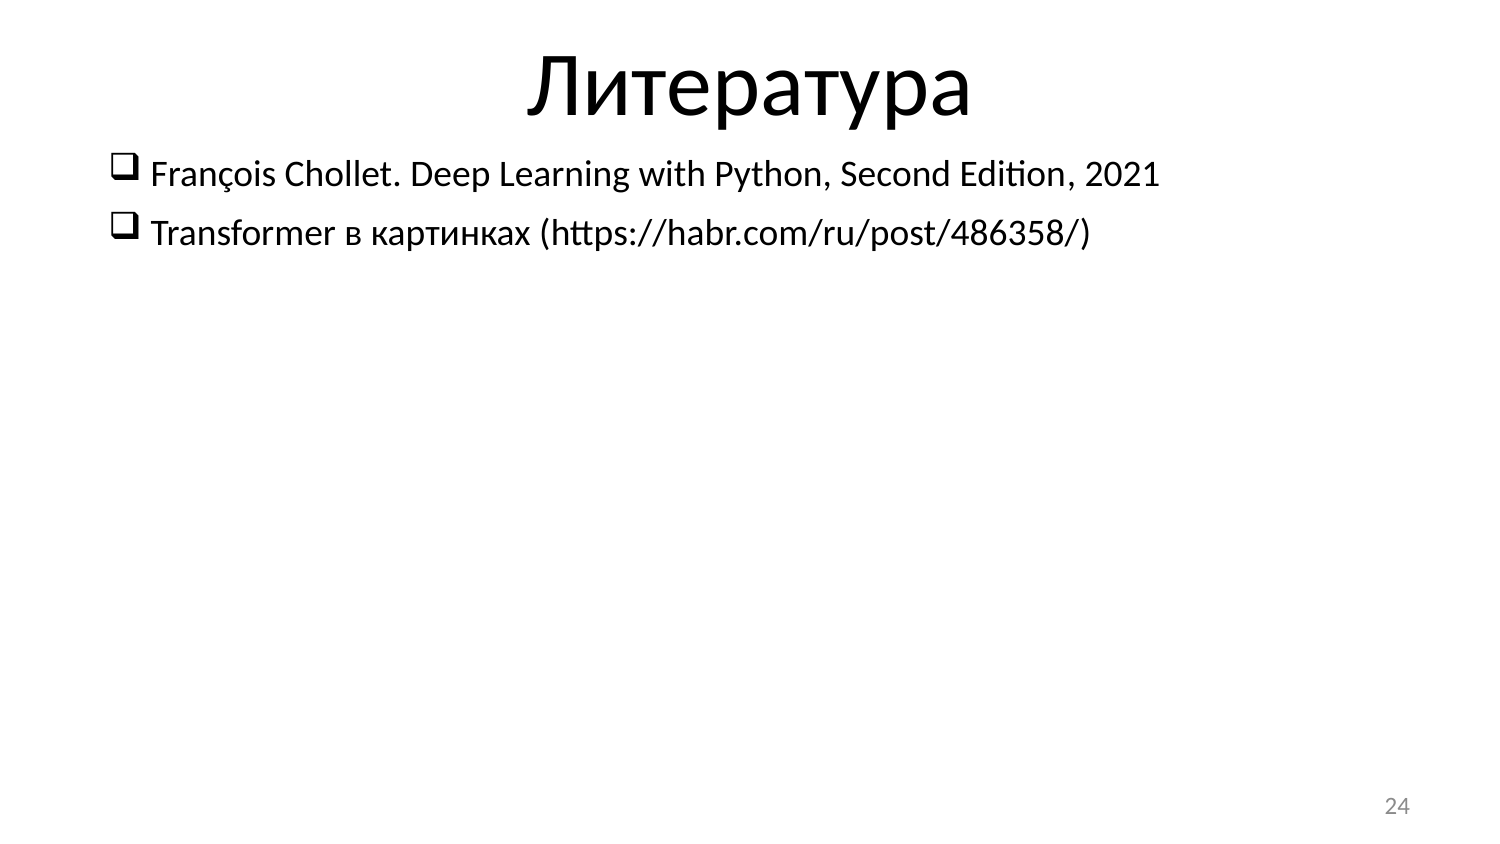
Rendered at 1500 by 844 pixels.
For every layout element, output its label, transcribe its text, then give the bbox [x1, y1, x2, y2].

slide_number 24 [1074, 782, 1425, 827]
title Литература [0, 8, 1500, 149]
text_box François Chollet. Deep Learning with Python, Second Edition, 2021 Transformer в картинках (https://habr.com/ru/post/486358/) [93, 128, 1423, 261]
